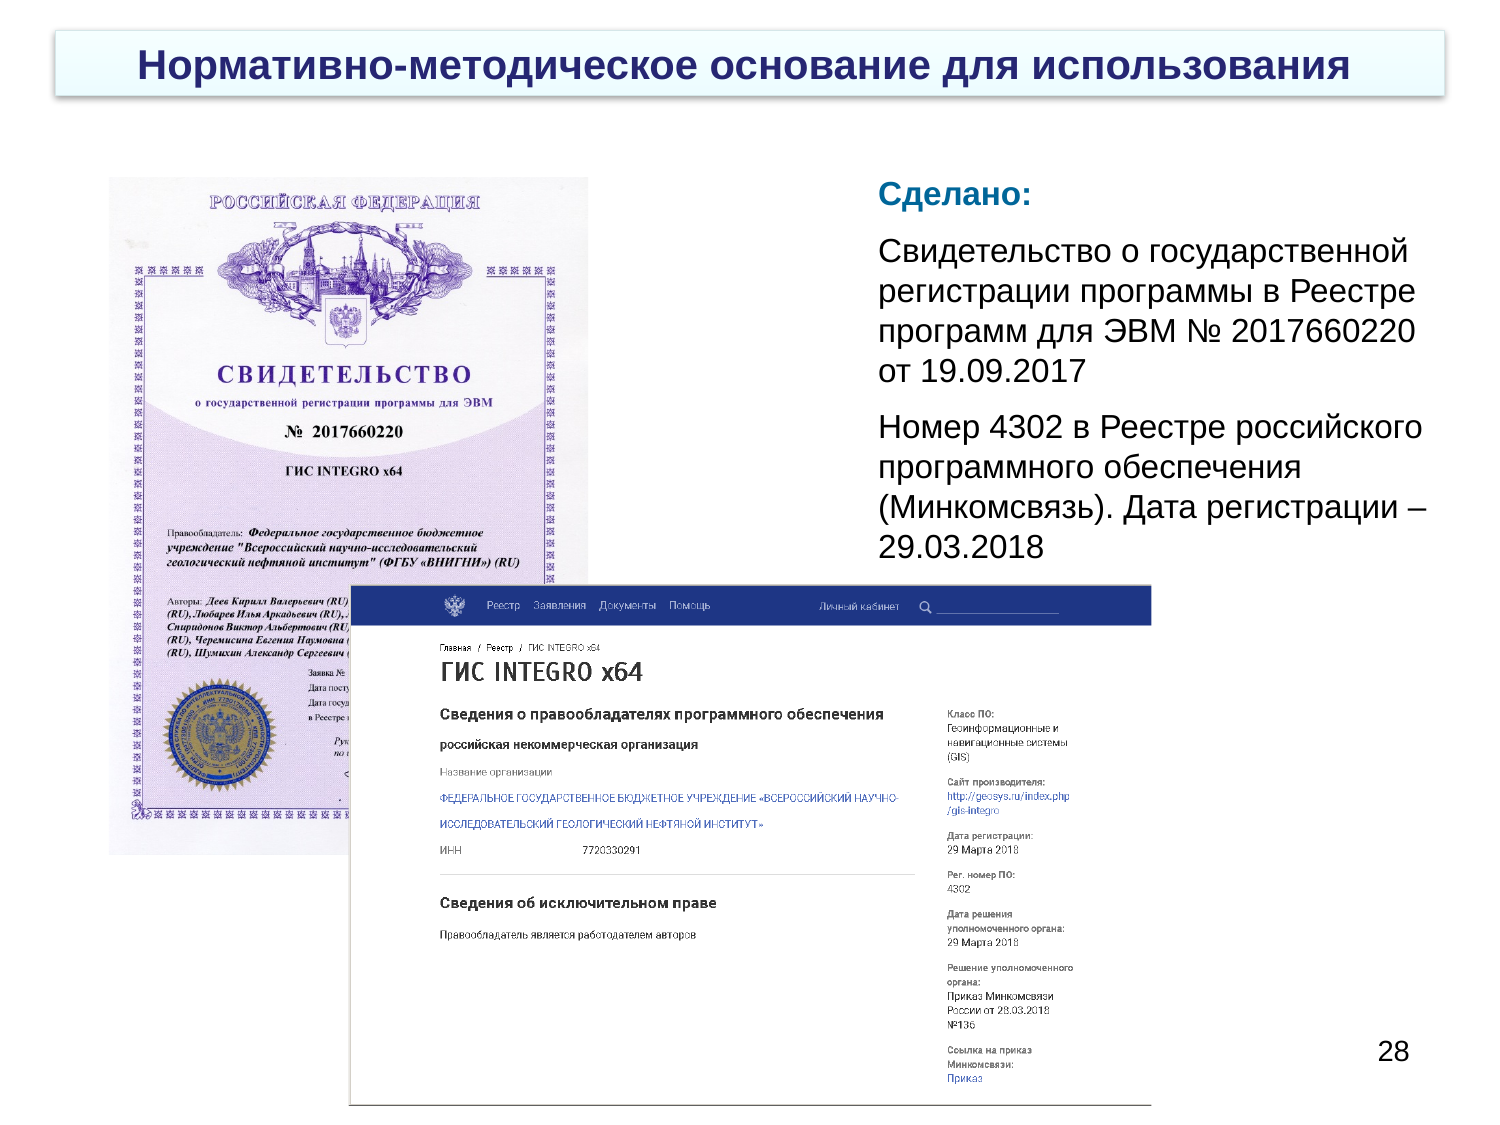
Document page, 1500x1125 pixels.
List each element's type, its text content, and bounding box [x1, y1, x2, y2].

picture [108, 177, 1152, 1107]
text_box Нормативно-методическое основание для использования [55, 30, 1445, 96]
text_box Сделано: Свидетельство о государственной регистрации программы в Реестре программ для ЭВМ № 2017660220 от 19.09.2017 Номер 4302 в Реестре российского программного обеспечения (Минкомсвязь). Дата регистрации – 29.03.2018 [863, 165, 1471, 573]
slide_number 28 [1155, 1024, 1426, 1103]
